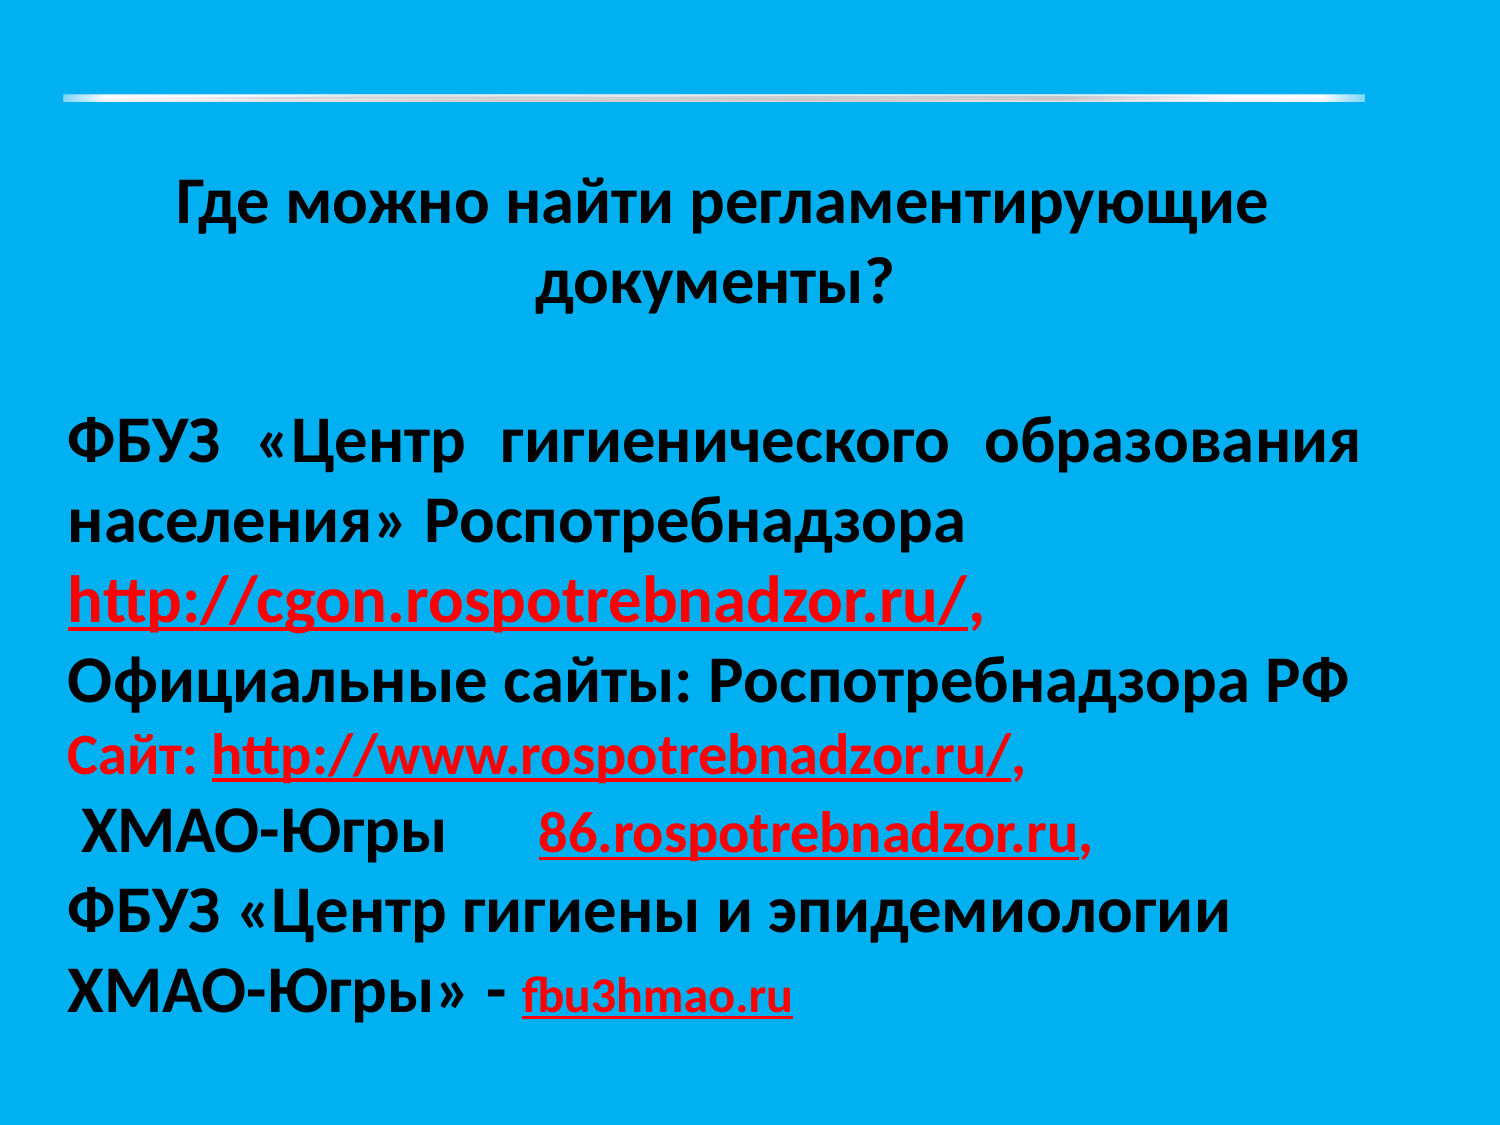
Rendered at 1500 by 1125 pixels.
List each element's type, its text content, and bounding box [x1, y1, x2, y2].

picture [64, 95, 1364, 101]
text_box Где можно найти регламентирующие документы? ФБУЗ «Центр гигиенического образования населения» Роспотребнадзора http://cgon.rospotrebnadzor.ru/, Официальные сайты: Роспотребнадзора РФ Сайт: http://www.rospotrebnadzor.ru/, ХМАО-Югры 86.rospotrebnadzor.ru, ФБУЗ «Центр гигиены и эпидемиологии ХМАО-Югры» - fbu3hmao.ru [53, 149, 1378, 1125]
